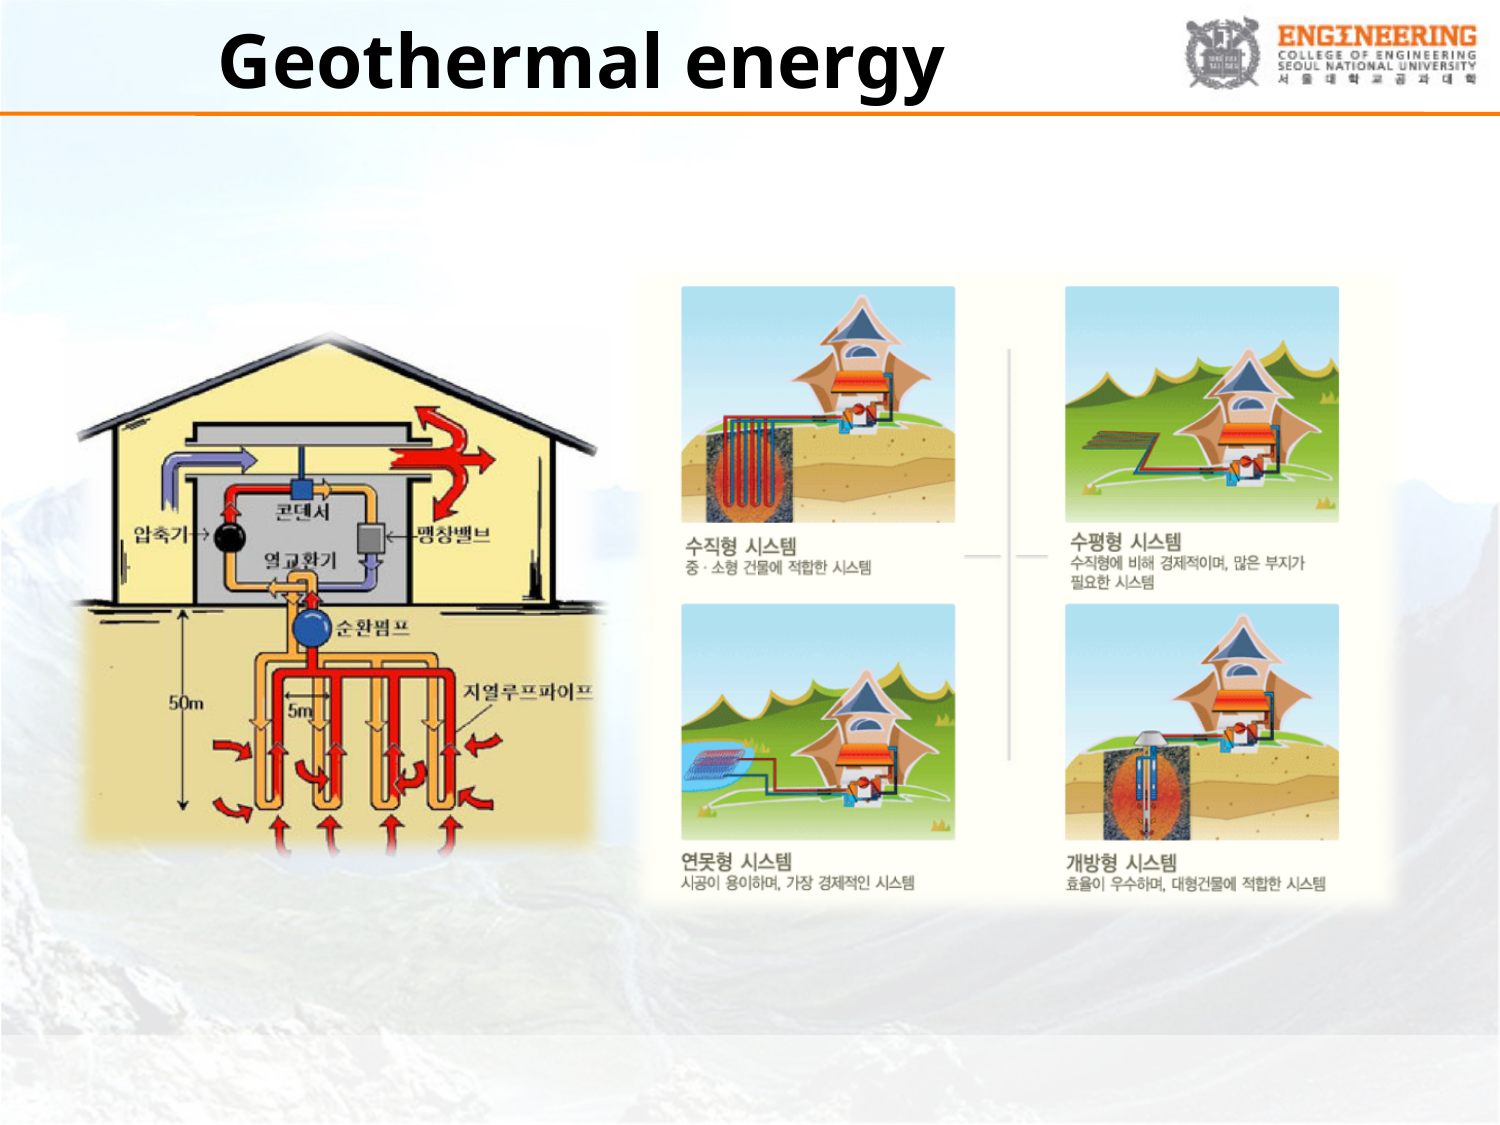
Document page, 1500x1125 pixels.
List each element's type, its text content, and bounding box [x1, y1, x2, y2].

picture [64, 326, 612, 863]
picture [1173, 0, 1495, 107]
picture [619, 255, 1412, 925]
title Geothermal energy [0, 0, 1164, 119]
